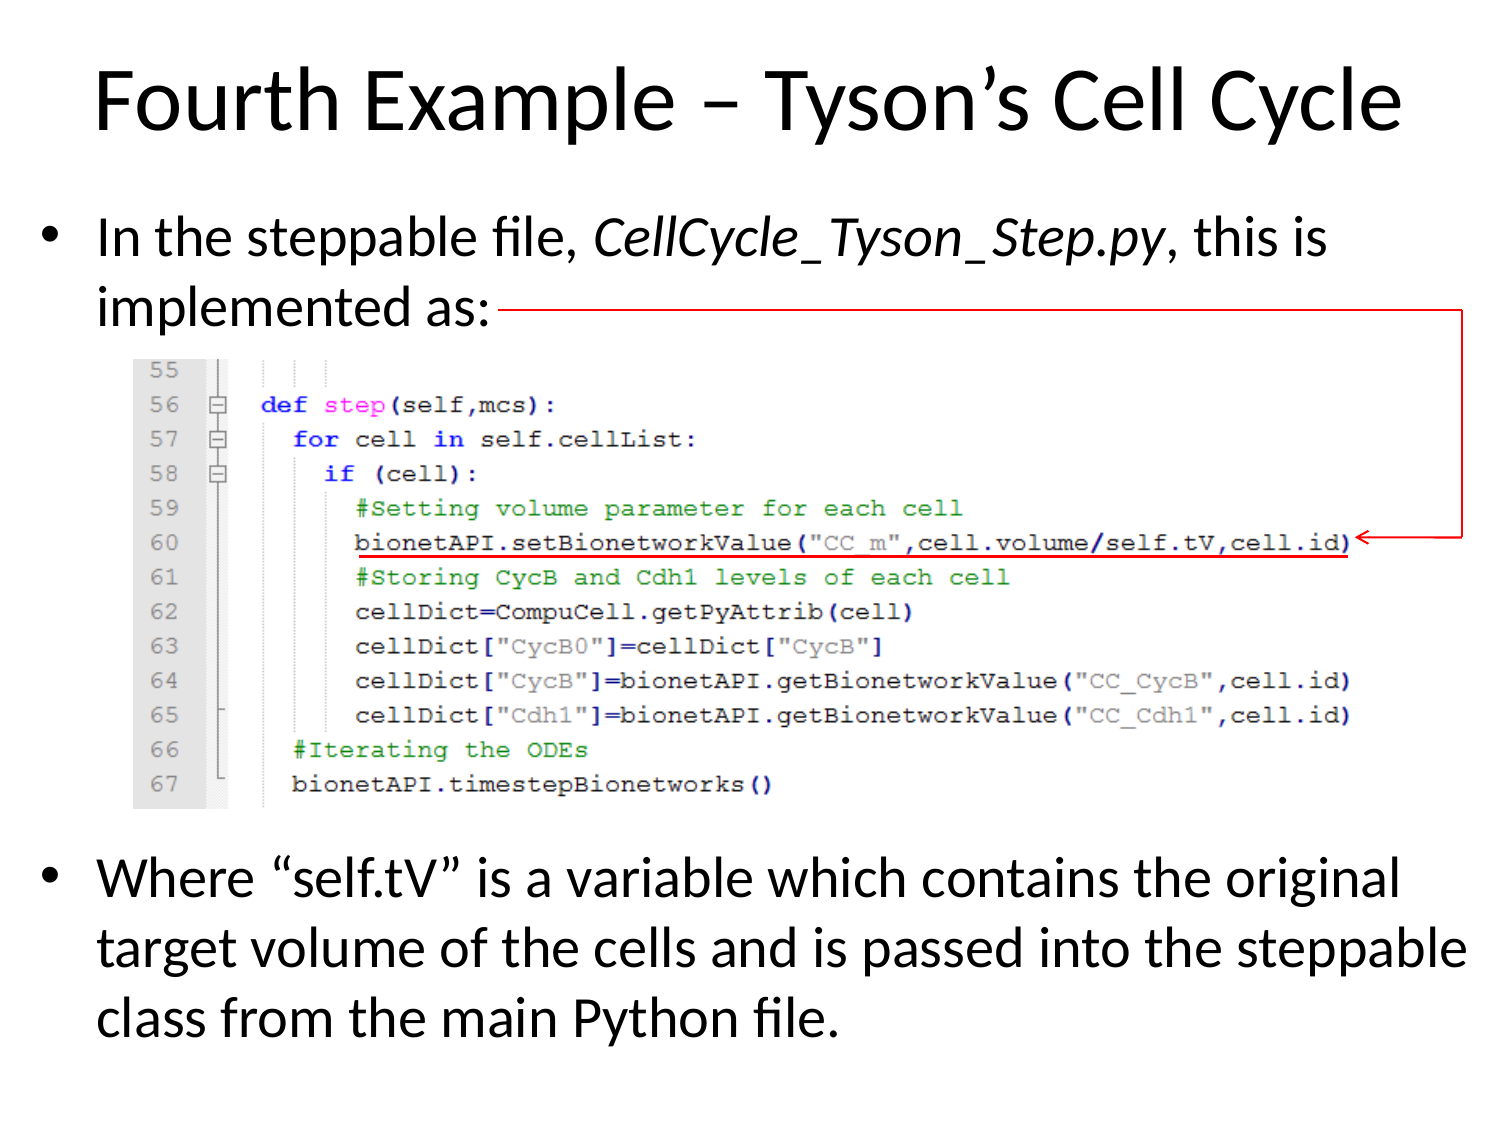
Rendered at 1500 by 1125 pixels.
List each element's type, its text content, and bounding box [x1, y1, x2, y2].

list In the steppable file, CellCycle_Tyson_Step.py, this is implemented as: Where “self.tV” is a variable which contains the original target volume of the cells and is passed into the steppable class from the main Python file. [24, 190, 1500, 1125]
title Fourth Example – Tyson’s Cell Cycle [0, 0, 1500, 188]
picture [132, 359, 1374, 809]
